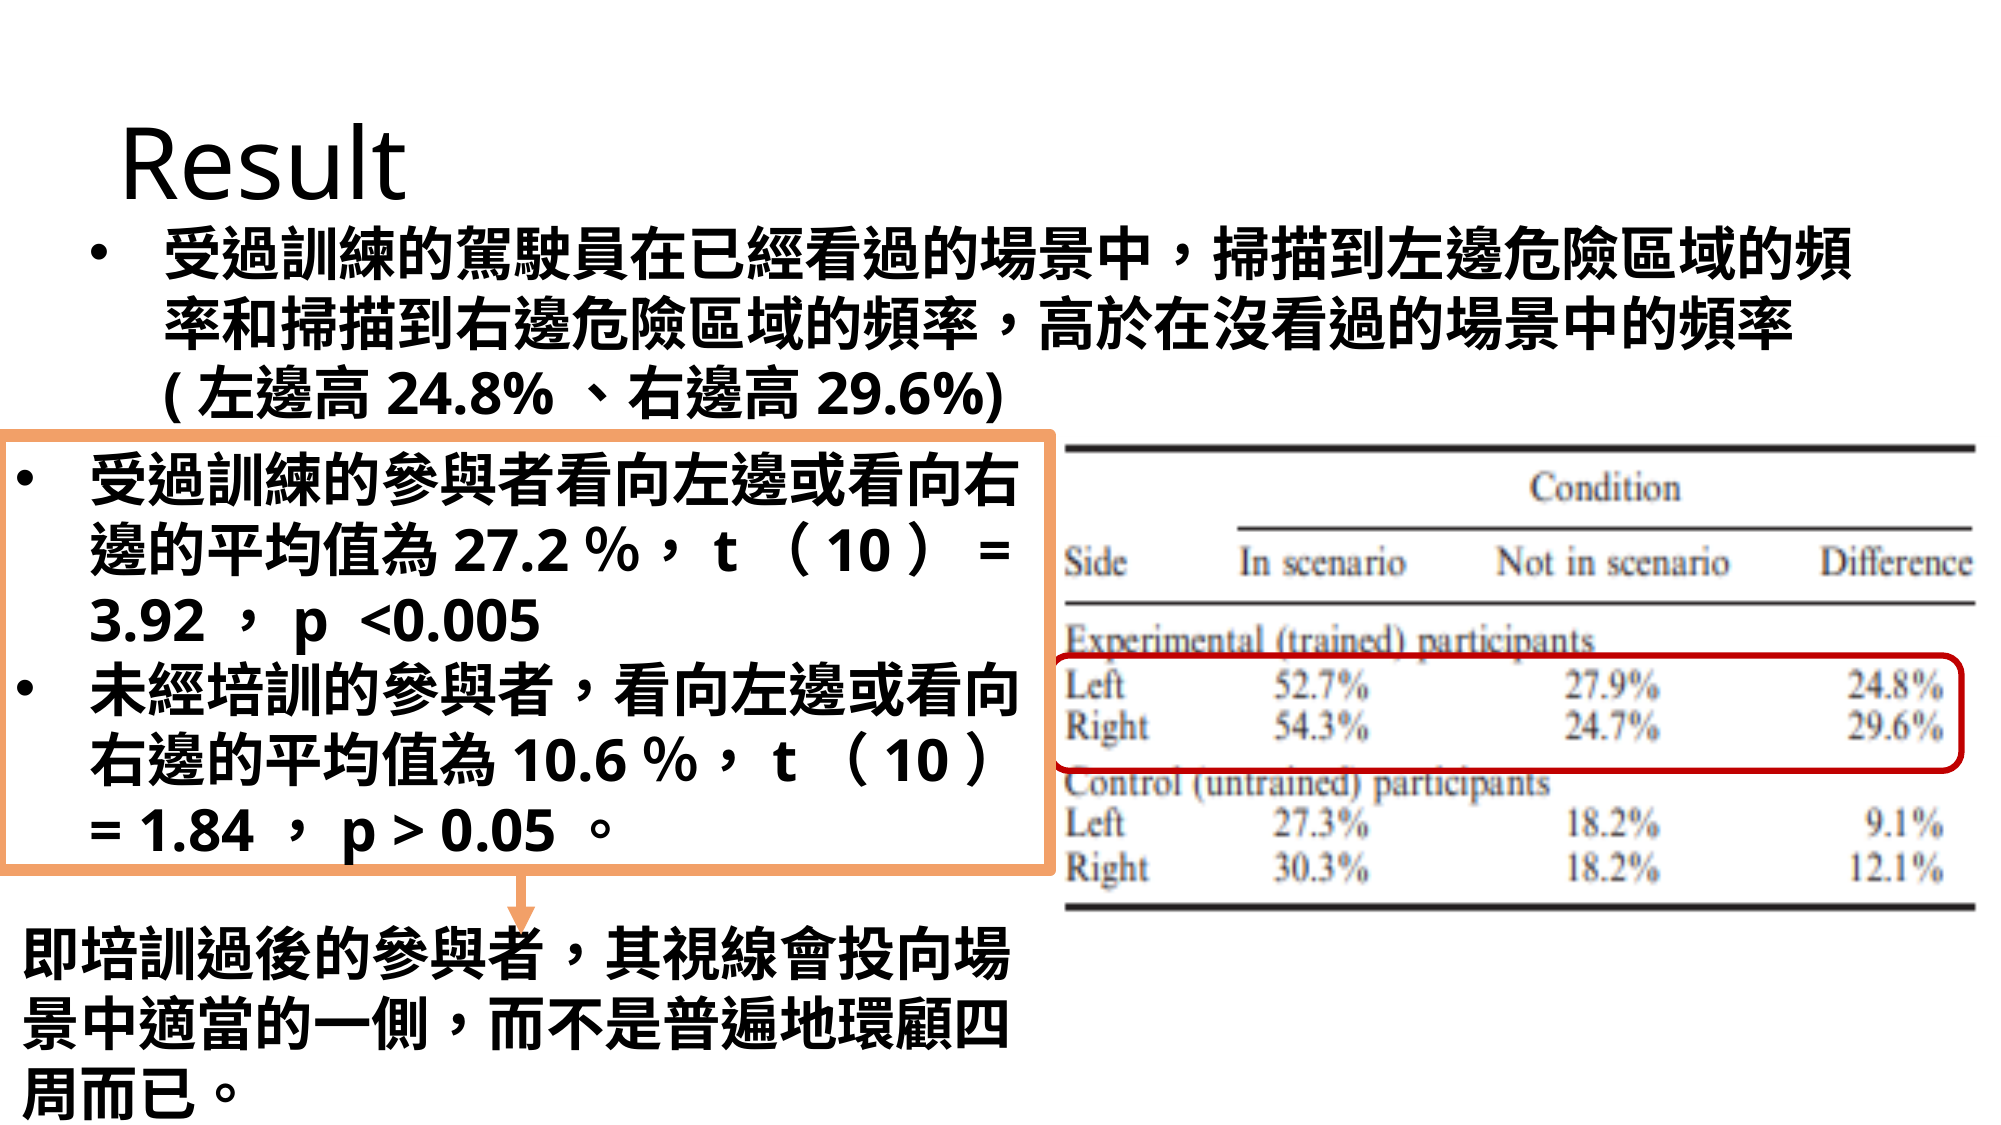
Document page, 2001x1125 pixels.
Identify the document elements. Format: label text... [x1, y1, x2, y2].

text_box 受過訓練的參與者看向左邊或看向右邊的平均值為27.2％，t（10）= 3.92，p <0.005 未經培訓的參與者，看向左邊或看向右邊的平均值為10.6％，t（10）= 1.84，p > 0.05。 [0, 435, 1049, 871]
text_box 即培訓過後的參與者，其視線會投向場景中適當的一側，而不是普遍地環顧四周而已。 [7, 909, 1035, 1125]
text_box Result [102, 92, 589, 209]
picture [1049, 435, 2000, 943]
text_box 受過訓練的駕駛員在已經看過的場景中，掃描到左邊危險區域的頻率和掃描到右邊危險區域的頻率，高於在沒看過的場景中的頻率(左邊高24.8%、右邊高29.6%) [73, 209, 1869, 434]
